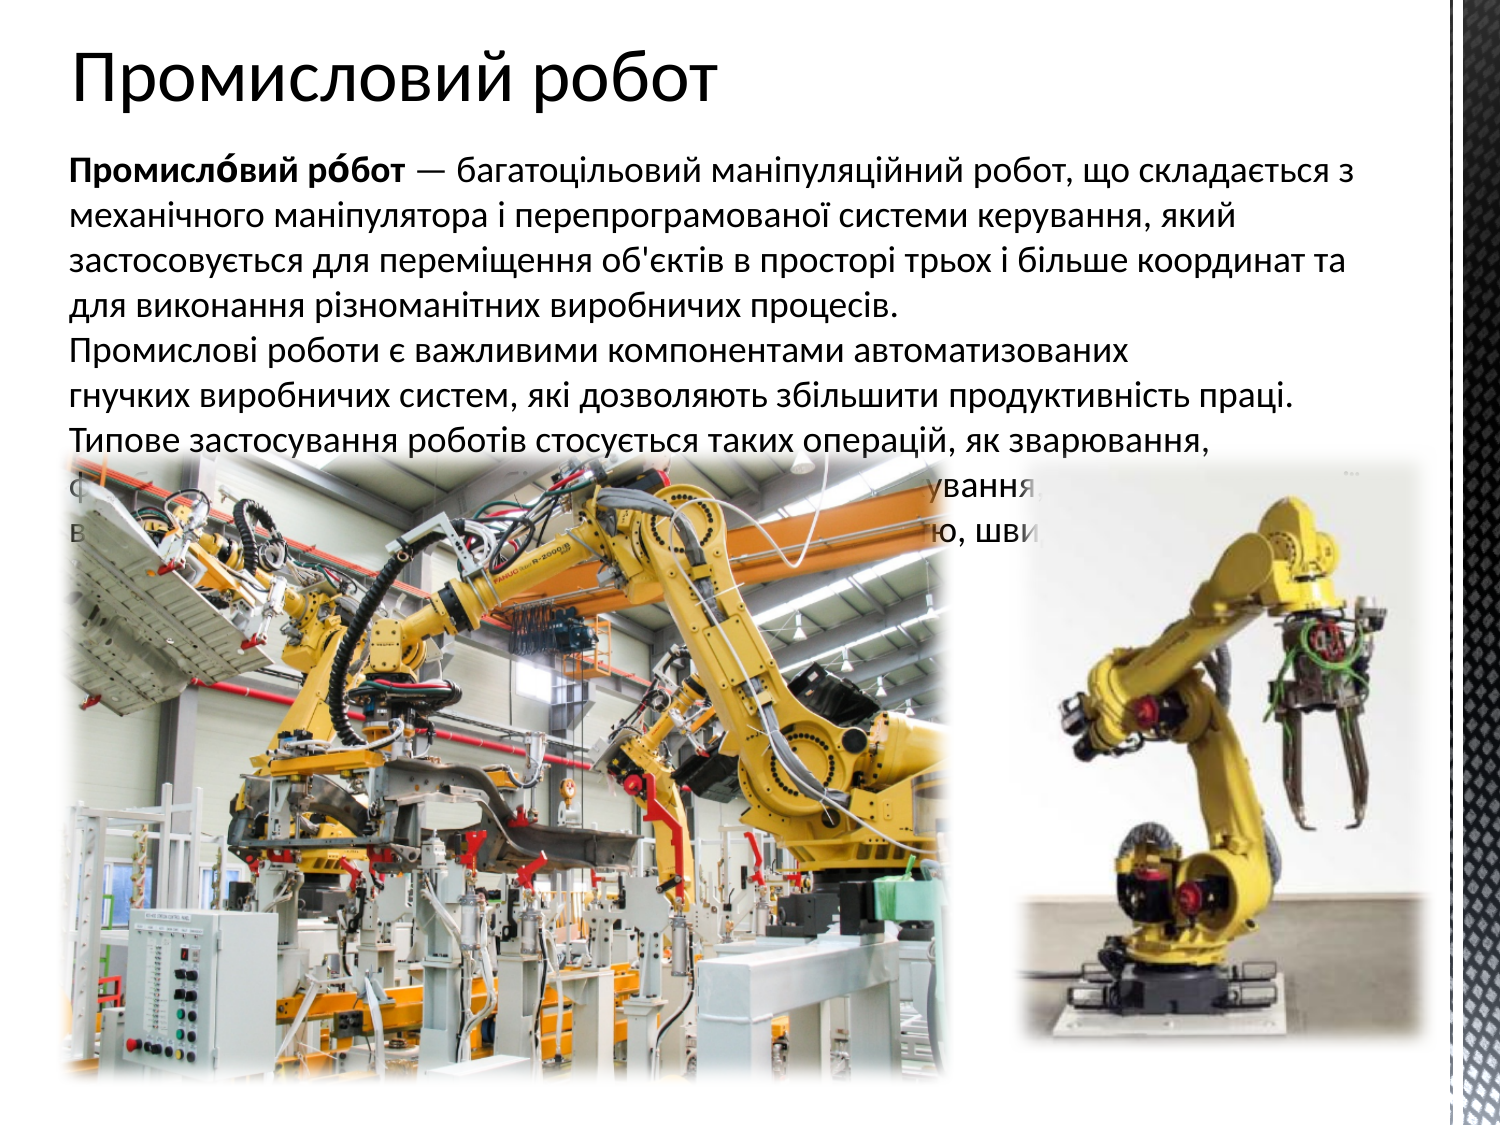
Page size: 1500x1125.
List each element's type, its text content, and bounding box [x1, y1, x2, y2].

text_box Промисловий робот [56, 19, 1053, 124]
picture [56, 444, 956, 1087]
picture [1447, 0, 1500, 1125]
text_box Промисло́вий ро́бот — багатоцільовий маніпуляційний робот, що складається з механічного маніпулятора і перепрограмованої системи керування, який застосовується для переміщення об'єктів в просторі трьох і більше координат та для виконання різноманітних виробничих процесів. Промислові роботи є важливими компонентами автоматизованих гнучких виробничих систем, які дозволяють збільшити продуктивність праці. Типове застосування роботів стосується таких операцій, як зварювання, фарбування, складання, вибірка та встановлення, пакування, контроль продукції та випробування, котрі виконуються з високою надійністю, швидкістю, і точністю. [54, 137, 1421, 602]
picture [1009, 444, 1439, 1054]
